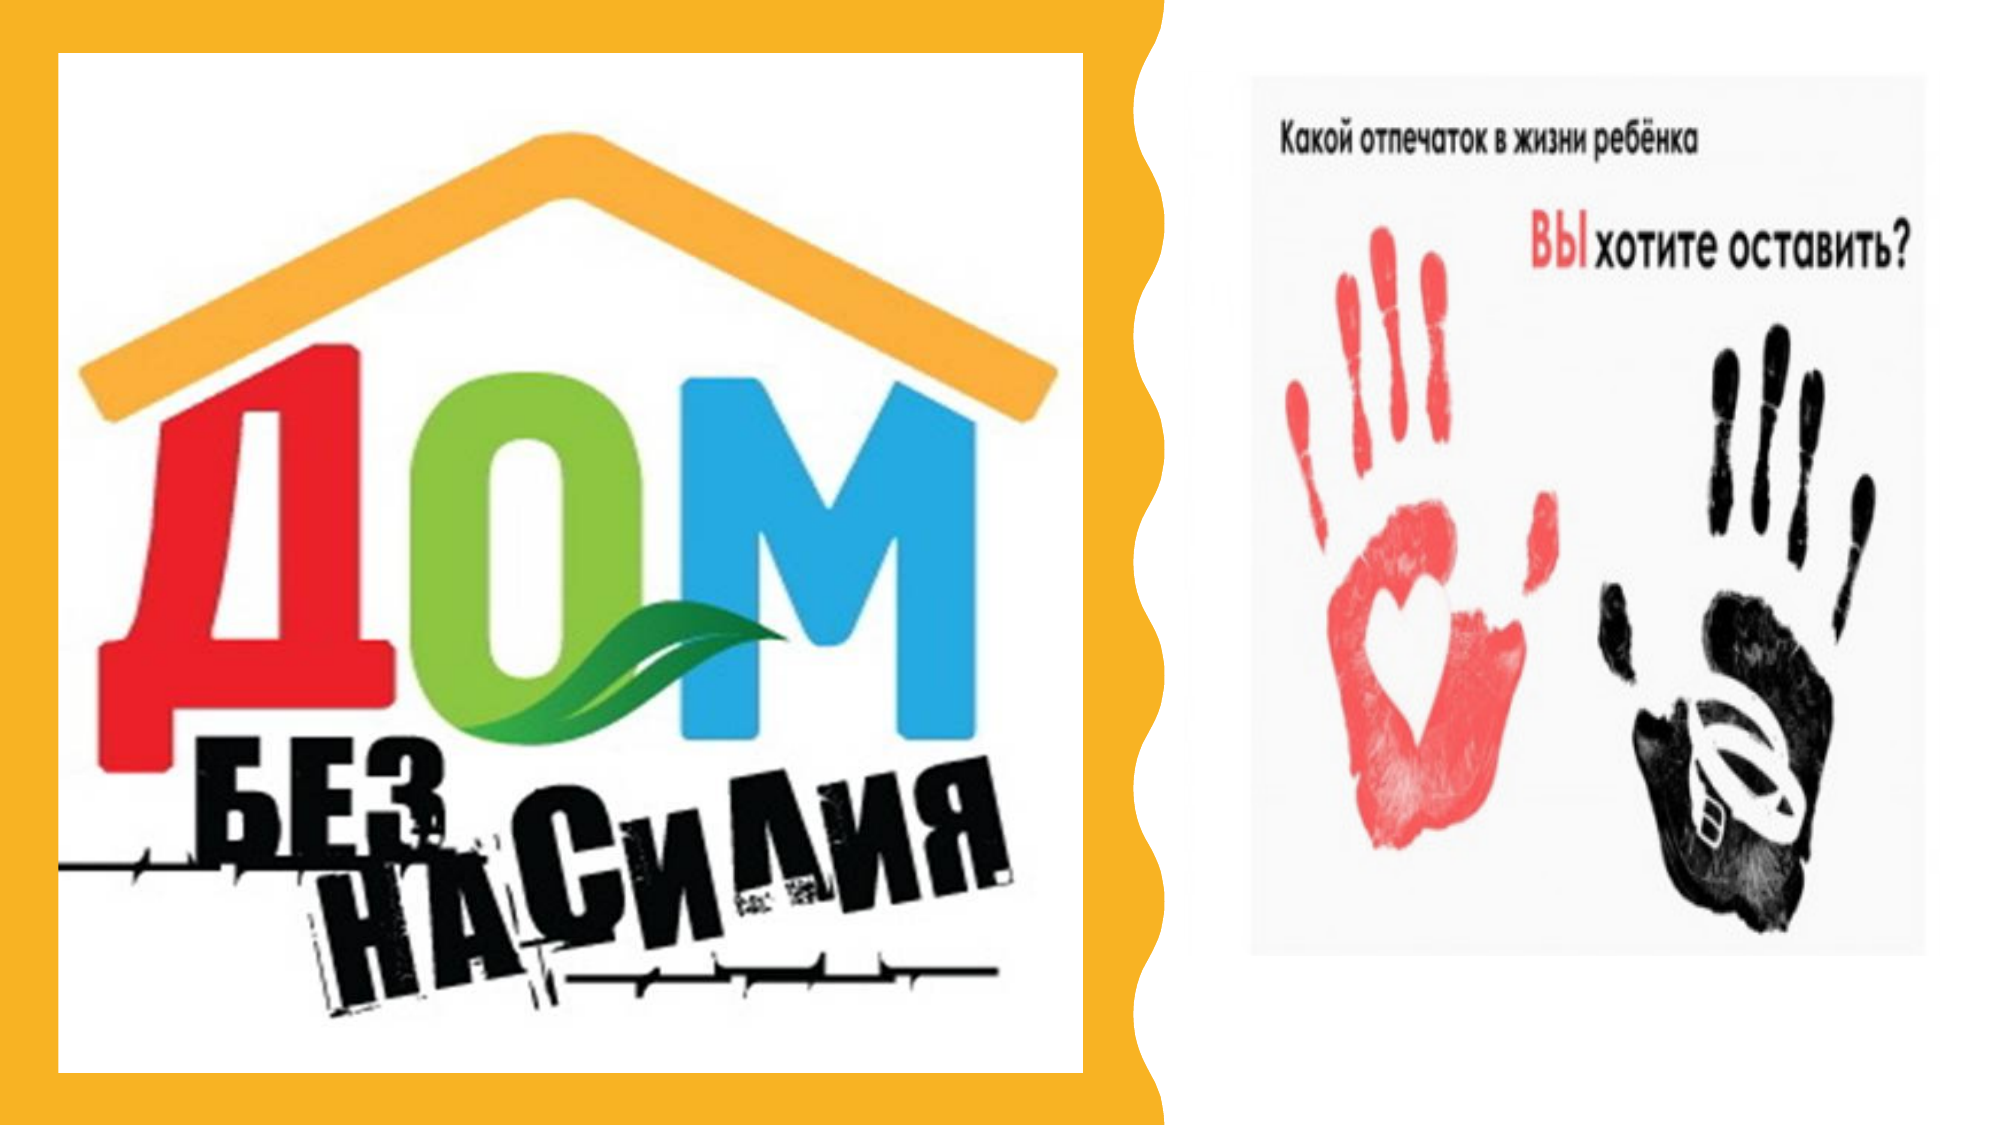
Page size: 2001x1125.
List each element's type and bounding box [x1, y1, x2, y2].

picture [58, 53, 1083, 1073]
text_box [0, 0, 1164, 1125]
text_box [1133, 0, 2000, 1125]
picture [1184, 71, 1940, 956]
